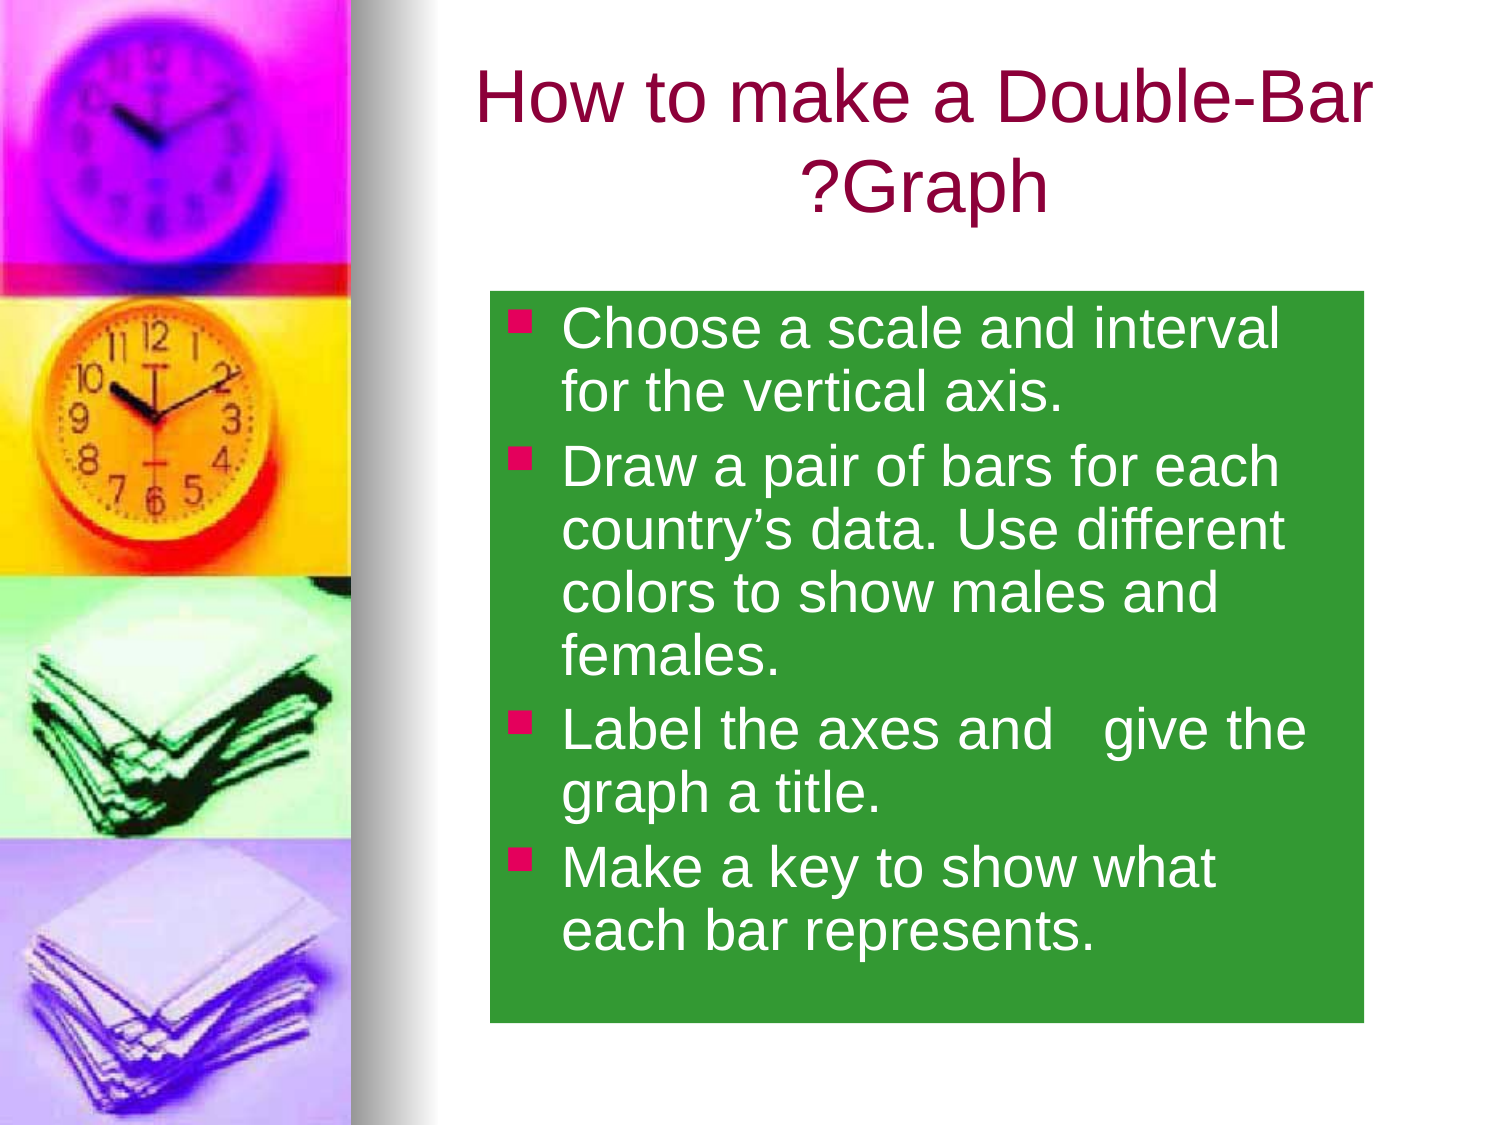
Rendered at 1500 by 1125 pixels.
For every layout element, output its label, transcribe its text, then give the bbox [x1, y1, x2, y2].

title How to make a Double-Bar Graph? [399, 37, 1450, 238]
list Choose a scale and interval for the vertical axis. Draw a pair of bars for each country’s data. Use different colors to show males and females. Label the axes and give the graph a title. Make a key to show what each bar represents. [490, 290, 1365, 1024]
picture [0, 0, 351, 1125]
